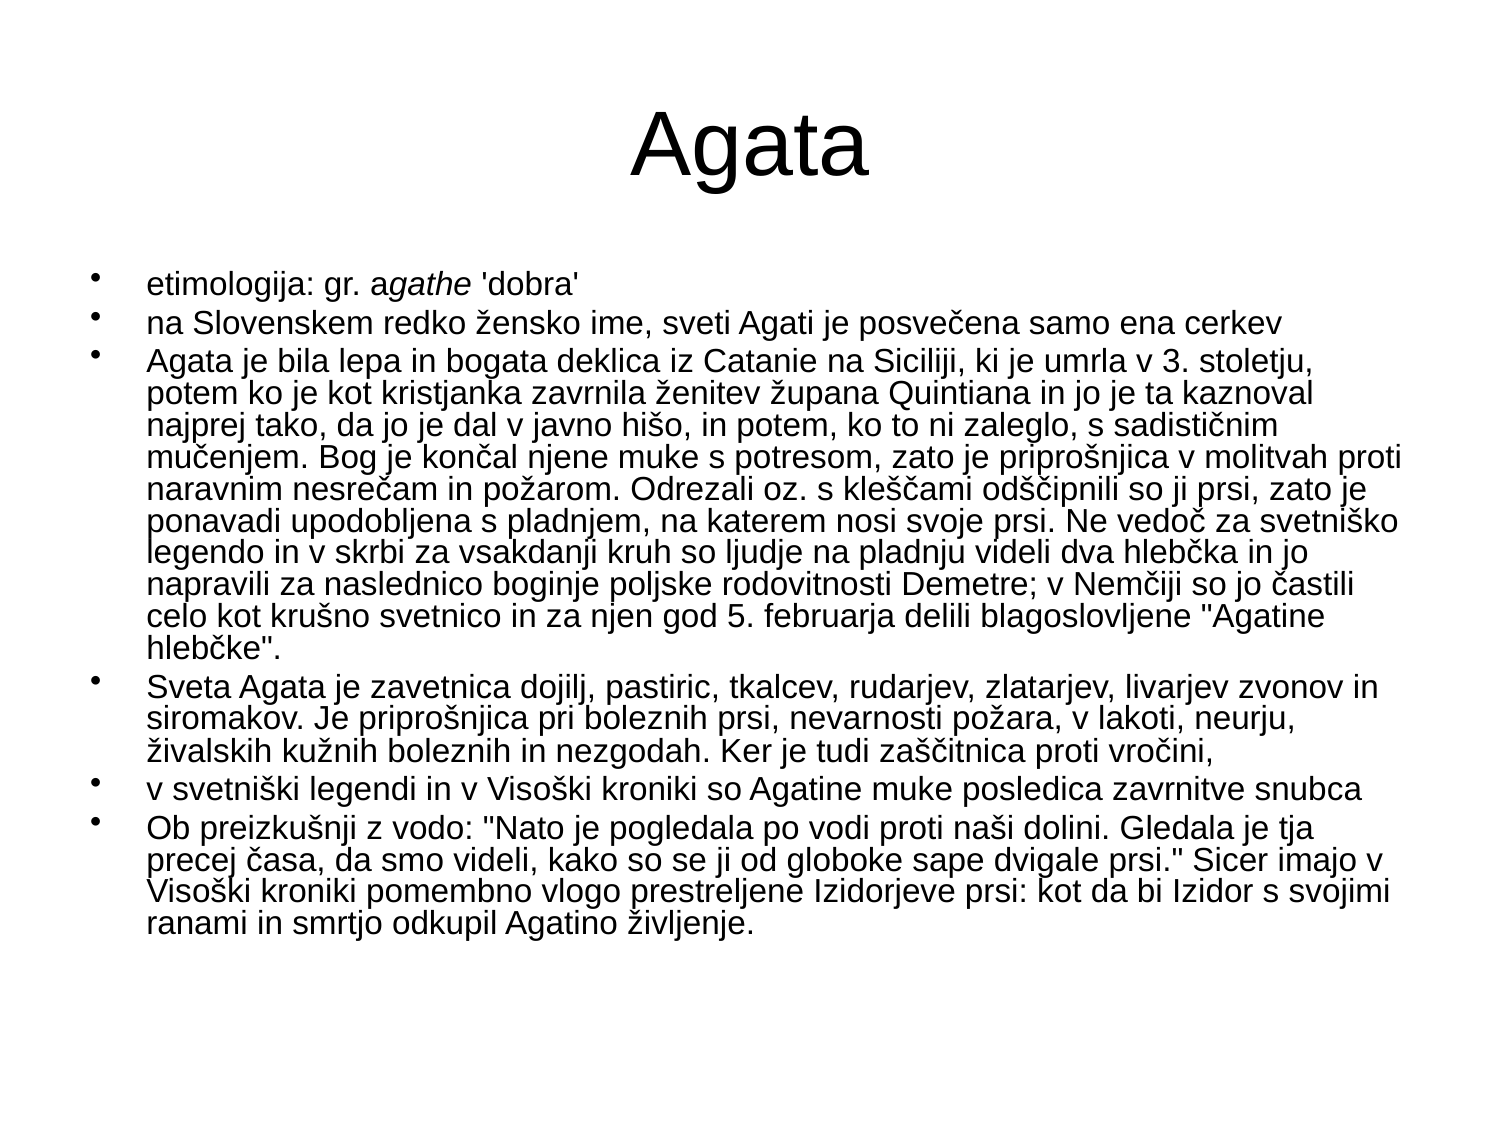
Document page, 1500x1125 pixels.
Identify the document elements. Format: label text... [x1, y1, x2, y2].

list etimologija: gr. agathe 'dobra' na Slovenskem redko žensko ime, sveti Agati je posvečena samo ena cerkev Agata je bila lepa in bogata deklica iz Catanie na Siciliji, ki je umrla v 3. stoletju, potem ko je kot kristjanka zavrnila ženitev župana Quintiana in jo je ta kaznoval najprej tako, da jo je dal v javno hišo, in potem, ko to ni zaleglo, s sadističnim mučenjem. Bog je končal njene muke s potresom, zato je priprošnjica v molitvah proti naravnim nesrečam in požarom. Odrezali oz. s kleščami odščipnili so ji prsi, zato je ponavadi upodobljena s pladnjem, na katerem nosi svoje prsi. Ne vedoč za svetniško legendo in v skrbi za vsakdanji kruh so ljudje na pladnju videli dva hlebčka in jo napravili za naslednico boginje poljske rodovitnosti Demetre; v Nemčiji so jo častili celo kot krušno svetnico in za njen god 5. februarja delili blagoslovljene "Agatine hlebčke". Sveta Agata je zavetnica dojilj, pastiric, tkalcev, rudarjev, zlatarjev, livarjev zvonov in siromakov. Je priprošnjica pri boleznih prsi, nevarnosti požara, v lakoti, neurju, živalskih kužnih boleznih in nezgodah. Ker je tudi zaščitnica proti vročini, v svetniški legendi in v Visoški kroniki so Agatine muke posledica zavrnitve snubca Ob preizkušnji z vodo: "Nato je pogledala po vodi proti naši dolini. Gledala je tja precej časa, da smo videli, kako so se ji od globoke sape dvigale prsi." Sicer imajo v Visoški kroniki pomembno vlogo prestreljene Izidorjeve prsi: kot da bi Izidor s svojimi ranami in smrtjo odkupil Agatino življenje. [74, 262, 1426, 1006]
title Agata [74, 44, 1426, 233]
